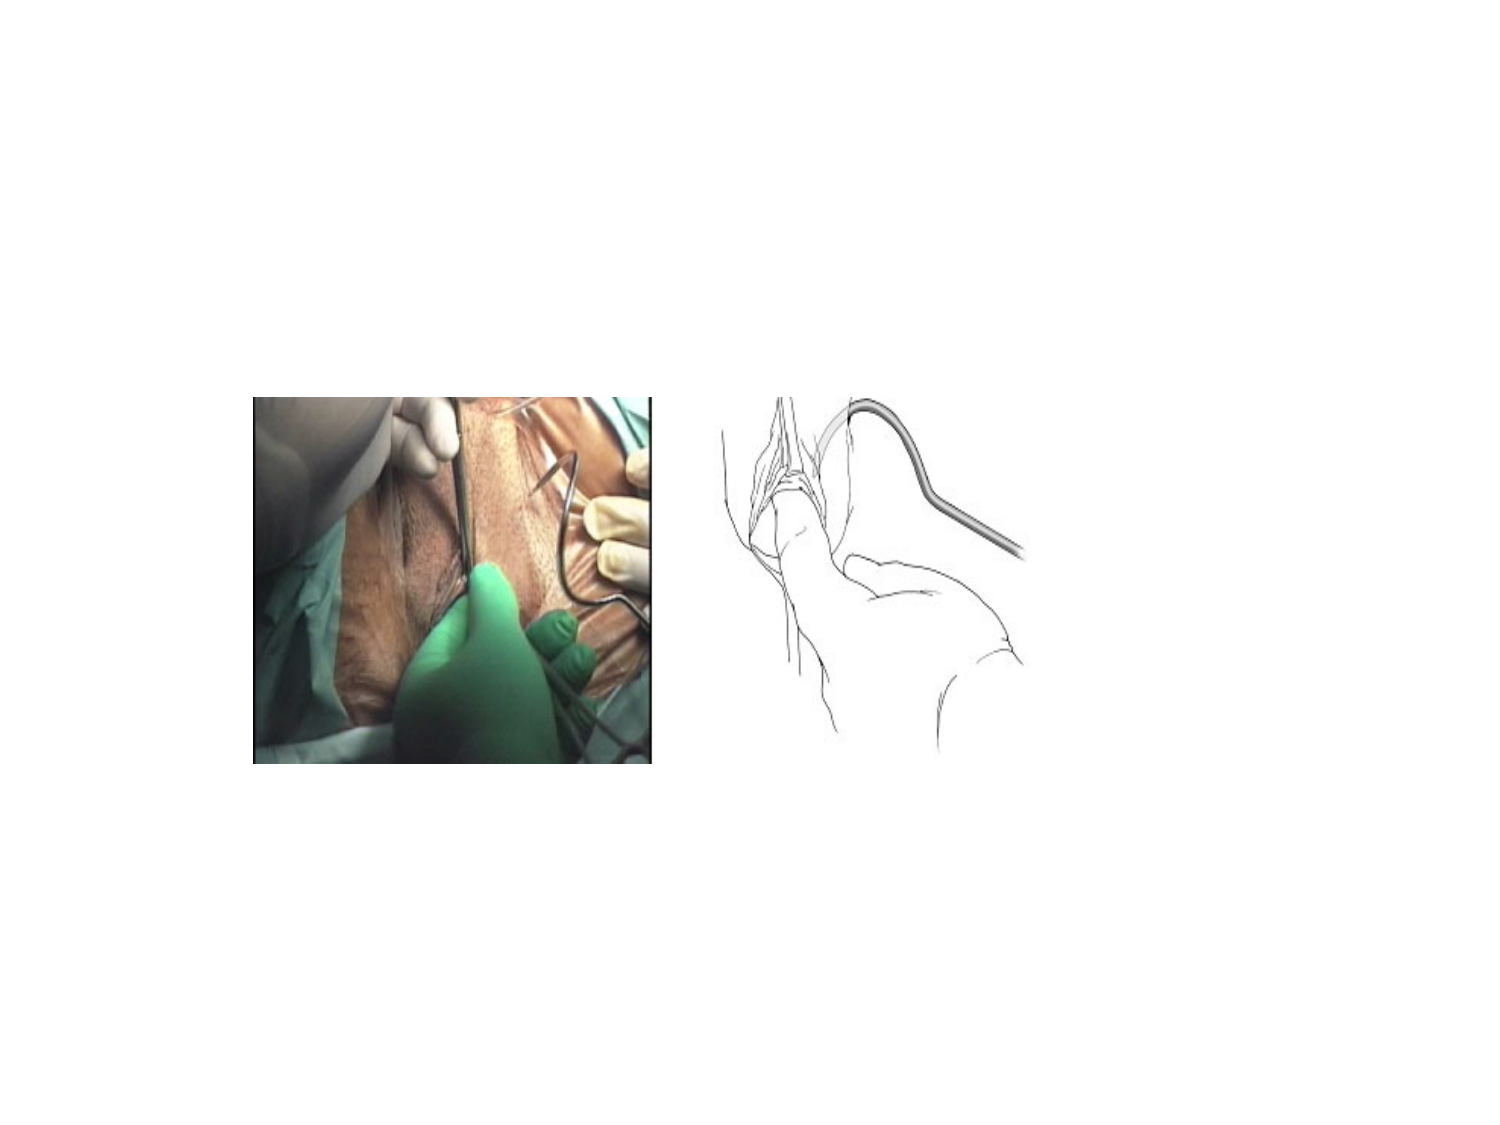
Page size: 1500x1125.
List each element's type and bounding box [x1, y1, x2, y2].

picture [253, 396, 1039, 764]
